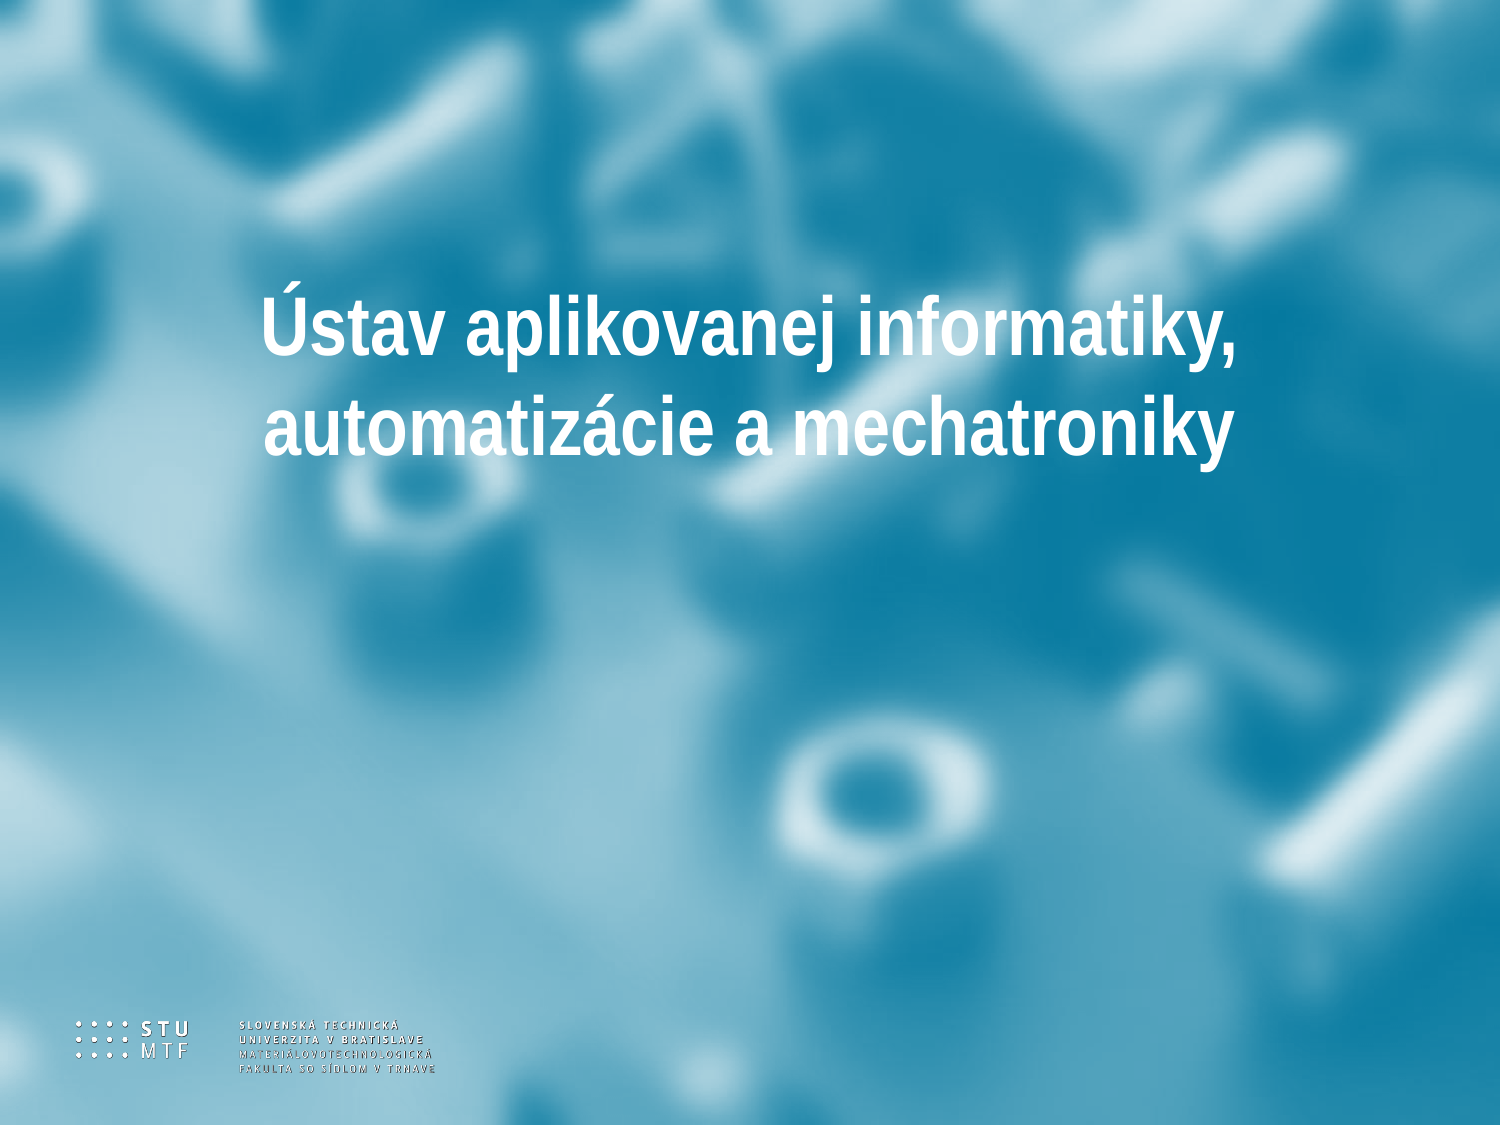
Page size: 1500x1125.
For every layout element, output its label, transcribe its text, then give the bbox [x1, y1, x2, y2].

title Ústav aplikovanej informatiky, automatizácie a mechatroniky [98, 272, 1402, 542]
